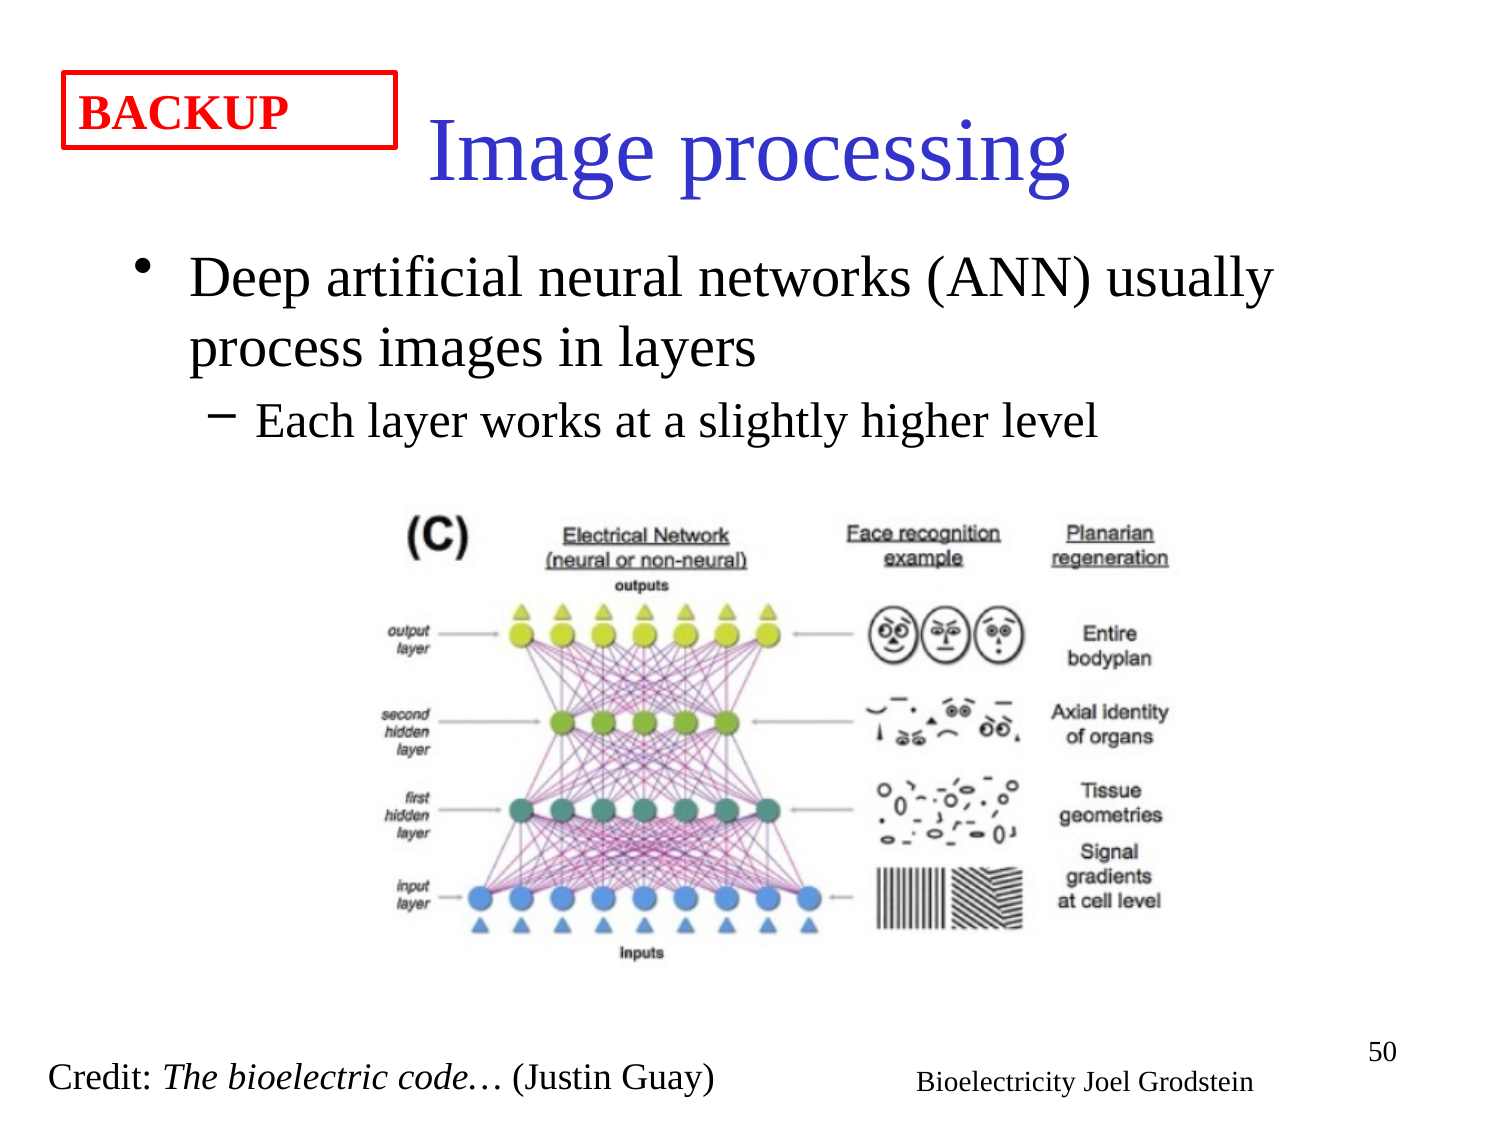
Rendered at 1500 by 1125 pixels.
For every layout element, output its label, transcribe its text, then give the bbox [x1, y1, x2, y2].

footer Bioelectricity Joel Grodstein [844, 1061, 1327, 1098]
text_box BACKUP [63, 72, 396, 148]
picture [369, 493, 1183, 991]
text_box Credit: The bioelectric code… (Justin Guay) [33, 1045, 743, 1105]
title Image processing [112, 50, 1388, 238]
list Deep artificial neural networks (ANN) usually process images in layers Each layer works at a slightly higher level [118, 230, 1385, 462]
